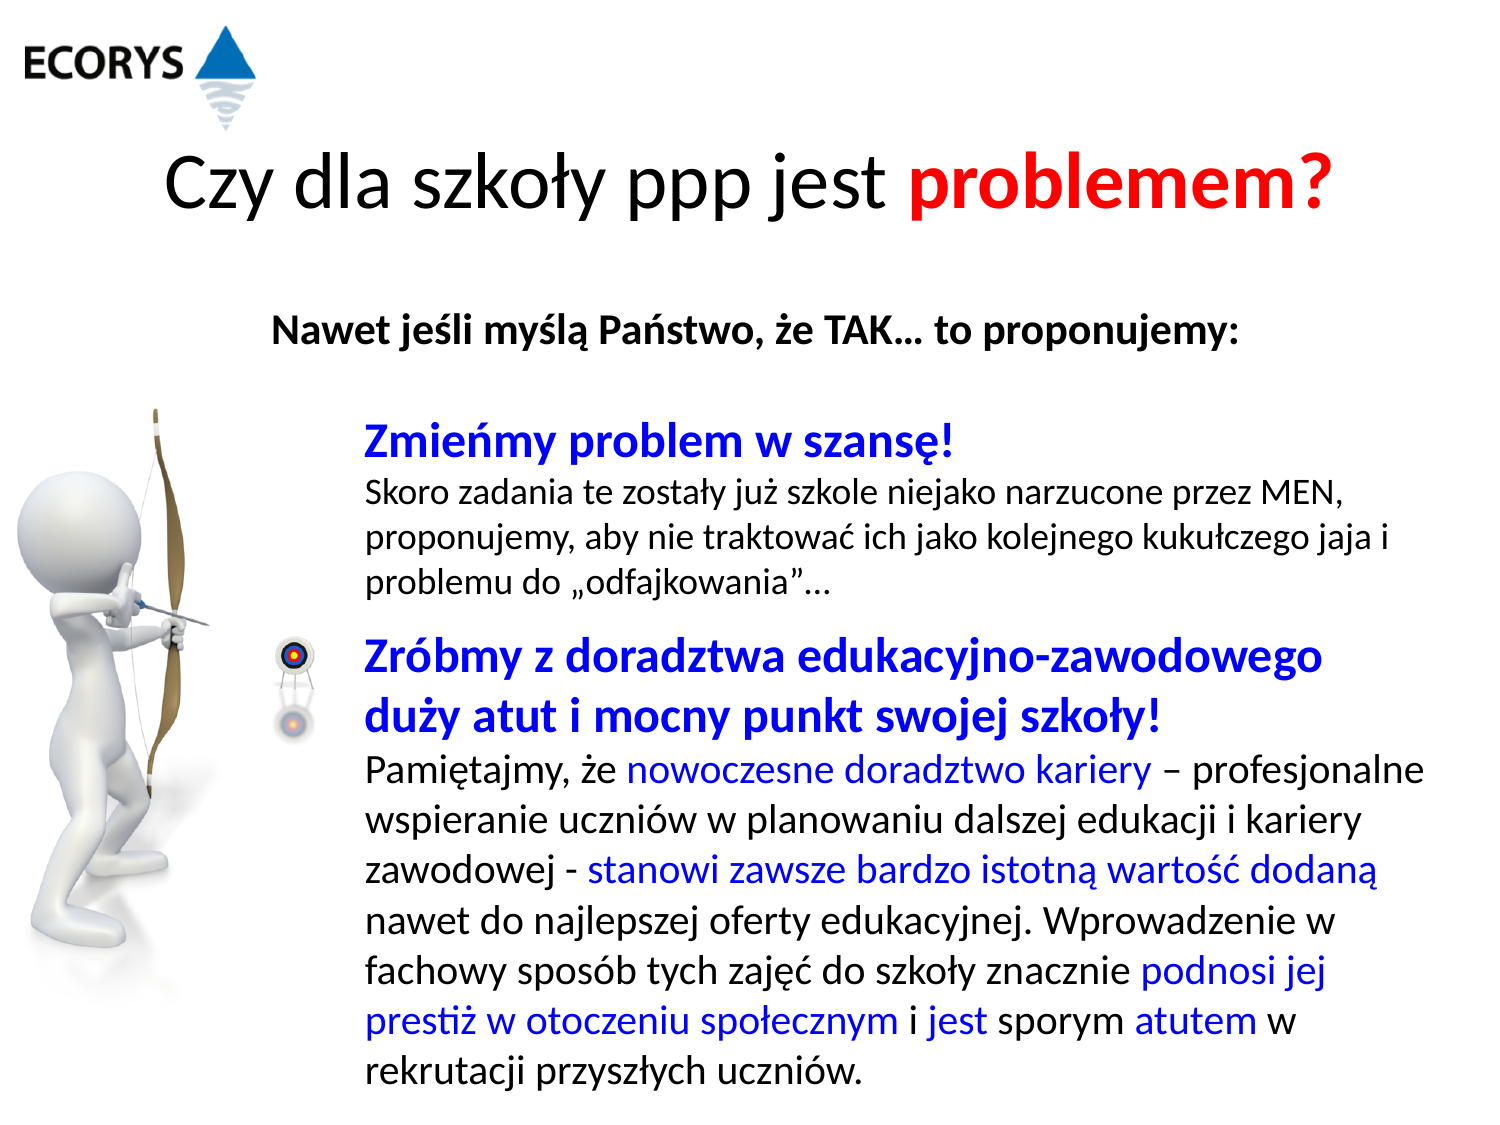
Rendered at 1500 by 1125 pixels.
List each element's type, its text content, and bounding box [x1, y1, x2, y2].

picture [24, 24, 268, 138]
title Czy dla szkoły ppp jest problemem? [75, 83, 1425, 271]
picture [3, 395, 342, 1009]
text_box Nawet jeśli myślą Państwo, że TAK… to proponujemy: [212, 271, 1300, 383]
text_box Zmieńmy problem w szansę! Skoro zadania te zostały już szkole niejako narzucone przez MEN, proponujemy, aby nie traktować ich jako kolejnego kukułczego jaja i problemu do „odfajkowania”… Zróbmy z doradztwa edukacyjno-zawodowego duży atut i mocny punkt swojej szkoły! Pamiętajmy, że nowoczesne doradztwo kariery – profesjonalne wspieranie uczniów w planowaniu dalszej edukacji i kariery zawodowej - stanowi zawsze bardzo istotną wartość dodaną nawet do najlepszej oferty edukacyjnej. Wprowadzenie w fachowy sposób tych zajęć do szkoły znacznie podnosi jej prestiż w otoczeniu społecznym i jest sporym atutem w rekrutacji przyszłych uczniów. [349, 399, 1463, 1100]
